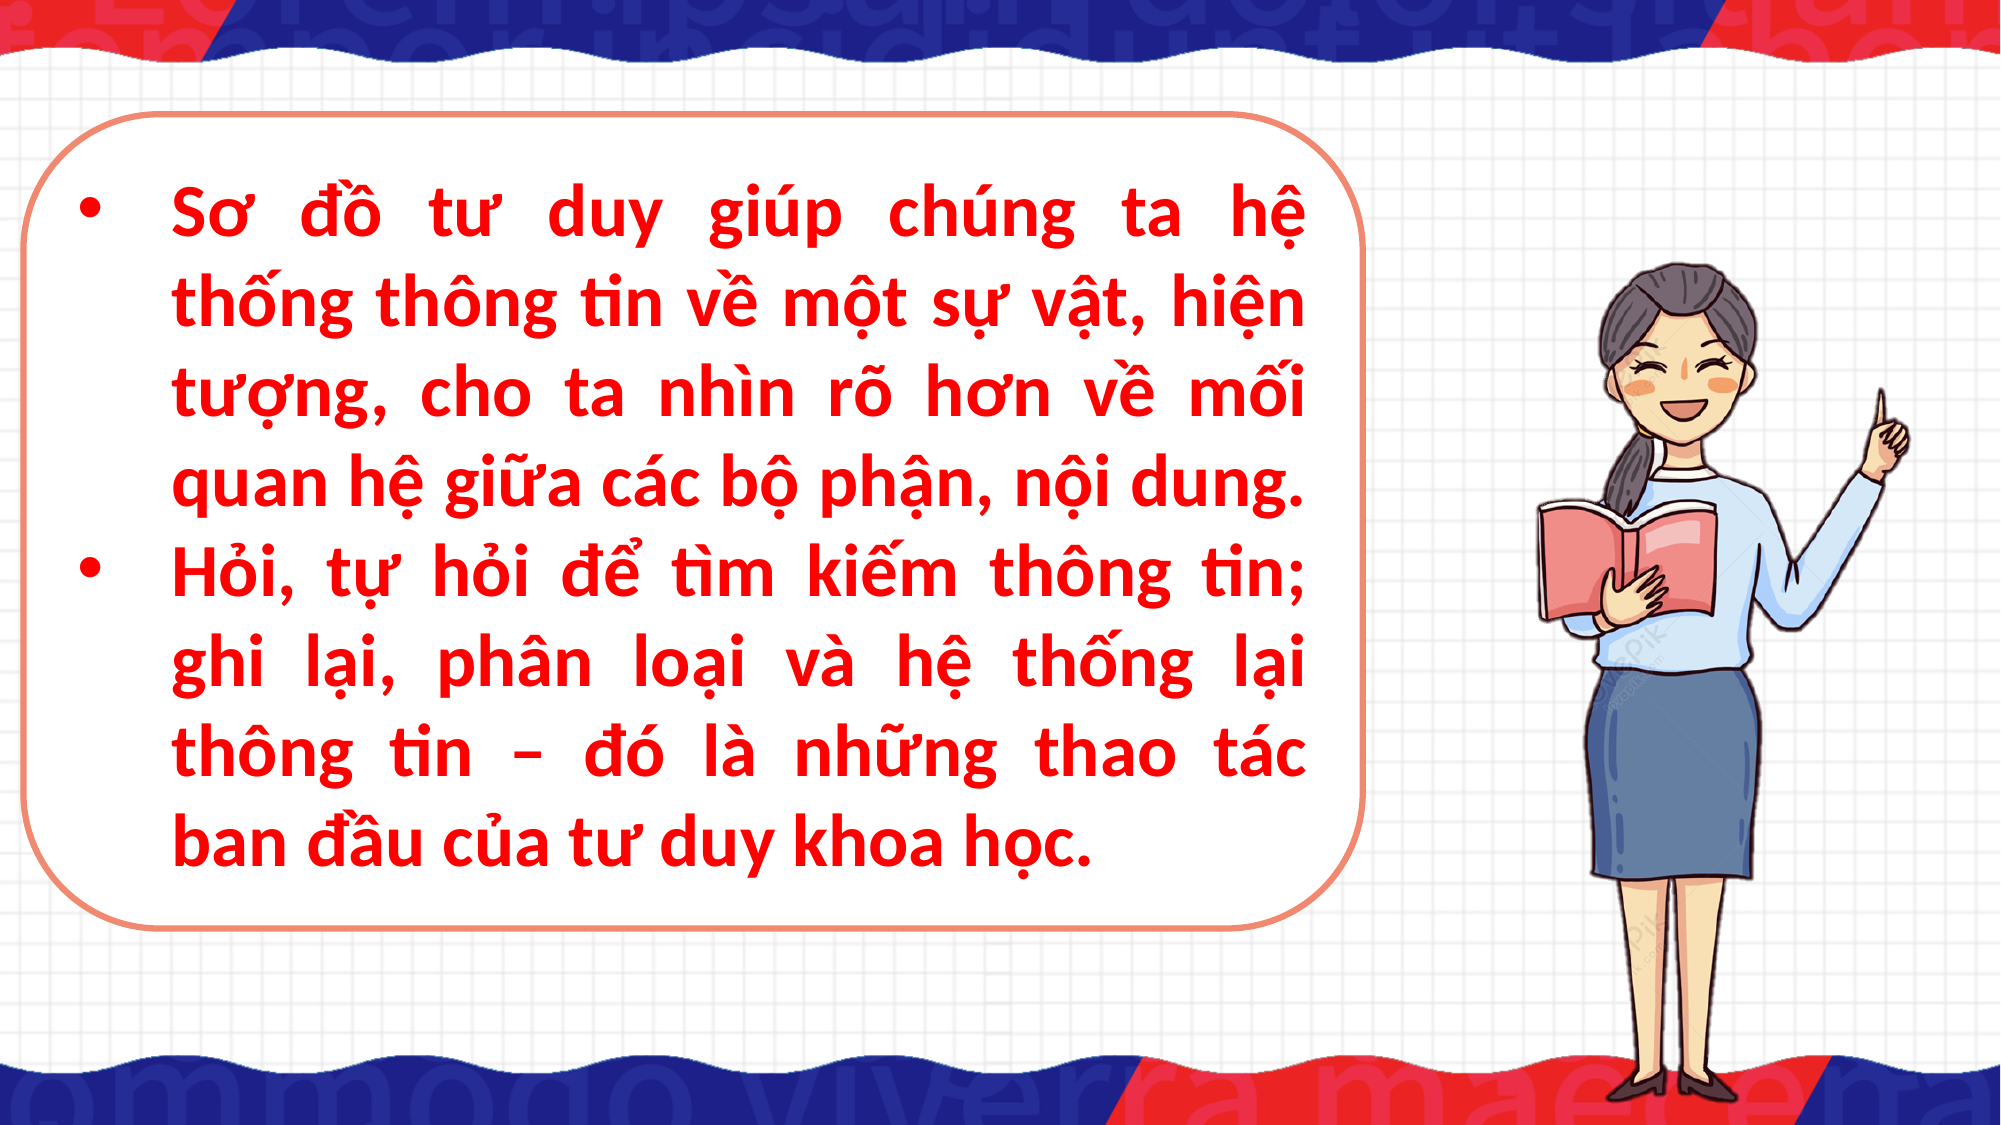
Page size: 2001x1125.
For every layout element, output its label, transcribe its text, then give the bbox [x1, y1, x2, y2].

picture [0, 0, 2001, 1125]
text_box Sơ đồ tư duy giúp chúng ta hệ thống thông tin về một sự vật, hiện tượng, cho ta nhìn rõ hơn về mối quan hệ giữa các bộ phận, nội dung. Hỏi, tự hỏi để tìm kiếm thông tin; ghi lại, phân loại và hệ thống lại thông tin – đó là những thao tác ban đầu của tư duy khoa học. [22, 113, 1364, 930]
